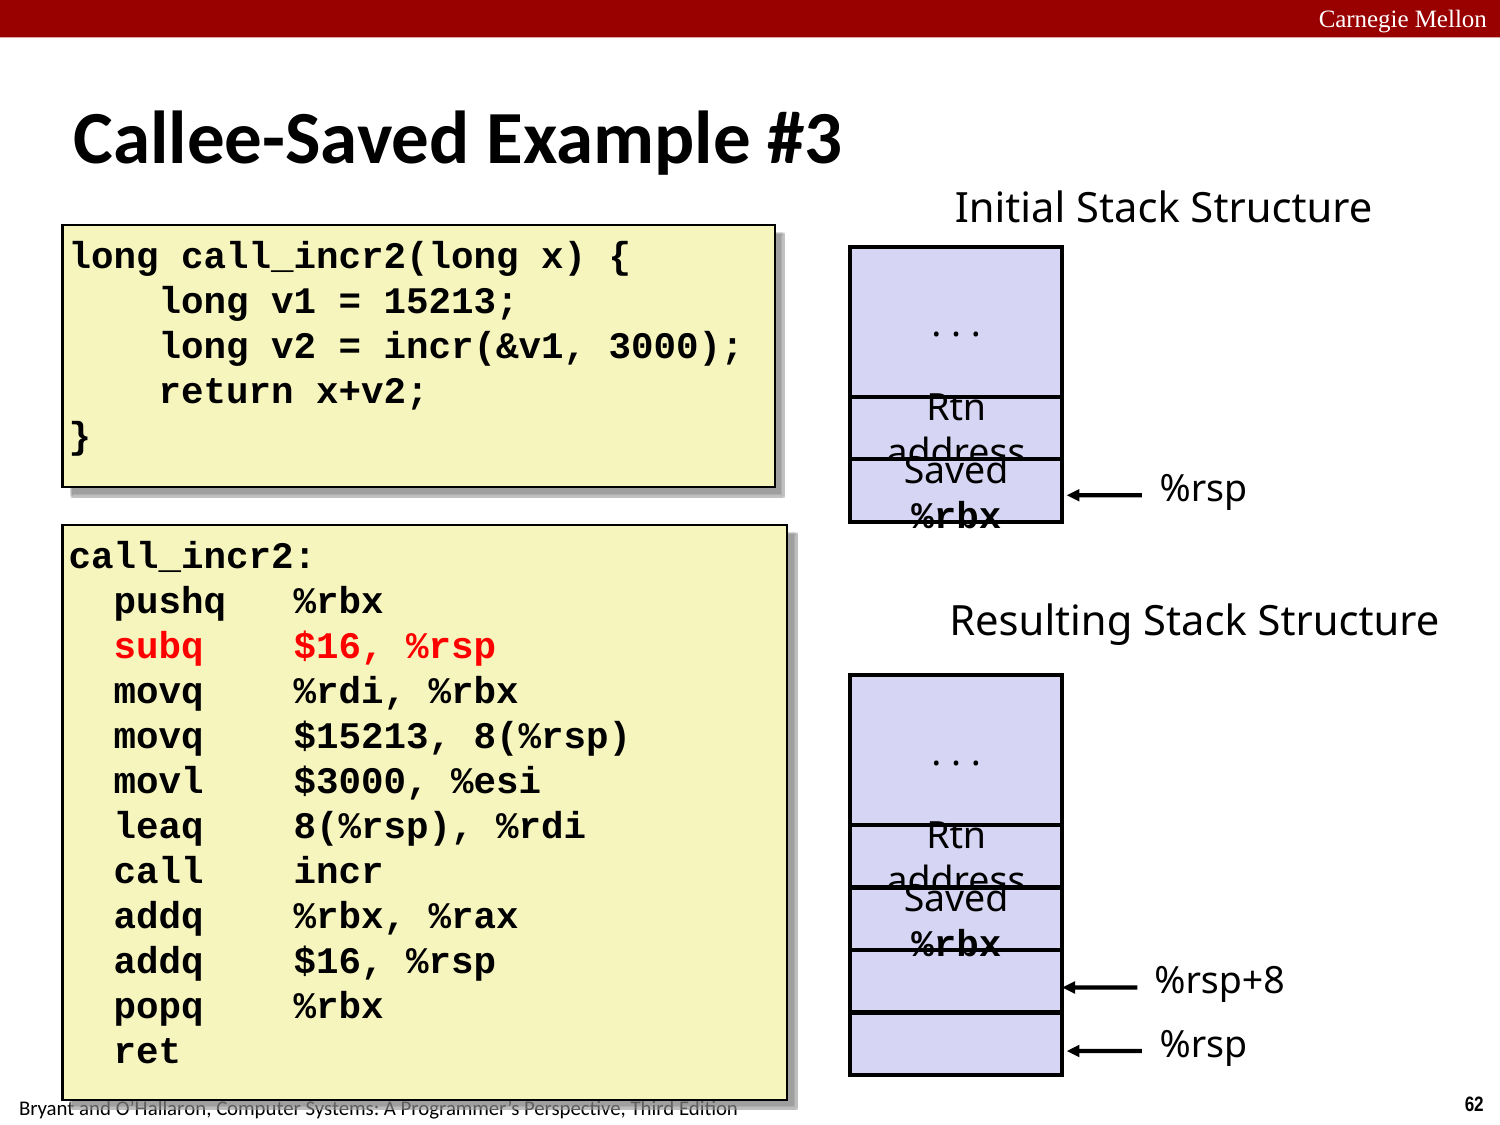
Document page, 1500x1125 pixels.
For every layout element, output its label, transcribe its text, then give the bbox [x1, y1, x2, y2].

text_box [1066, 1044, 1142, 1058]
text_box call_incr2: pushq %rbx subq $16, %rsp movq %rdi, %rbx movq $15213, 8(%rsp) movl $3000, %esi leaq 8(%rsp), %rdi call incr addq %rbx, %rax addq $16, %rsp popq %rbx ret [62, 525, 788, 1100]
text_box Saved %rbx [849, 887, 1063, 950]
text_box [849, 1012, 1063, 1075]
text_box Initial Stack Structure [948, 174, 1379, 238]
text_box %rsp+8 [1148, 949, 1292, 1008]
text_box %rsp [1153, 1013, 1254, 1071]
text_box long call_incr2(long x) { long v1 = 15213; long v2 = incr(&v1, 3000); return x+v2; } [62, 224, 775, 488]
title Callee-Saved Example #3 [58, 71, 1305, 197]
text_box %rsp [1153, 457, 1254, 516]
text_box . . . [849, 246, 1063, 396]
text_box Resulting Stack Structure [943, 587, 1446, 650]
text_box [1062, 981, 1138, 994]
text_box [1066, 489, 1142, 502]
text_box [849, 950, 1063, 1012]
text_box Rtn address [849, 824, 1063, 887]
text_box Rtn address [849, 396, 1063, 459]
text_box Saved %rbx [849, 459, 1063, 522]
text_box . . . [849, 674, 1063, 824]
